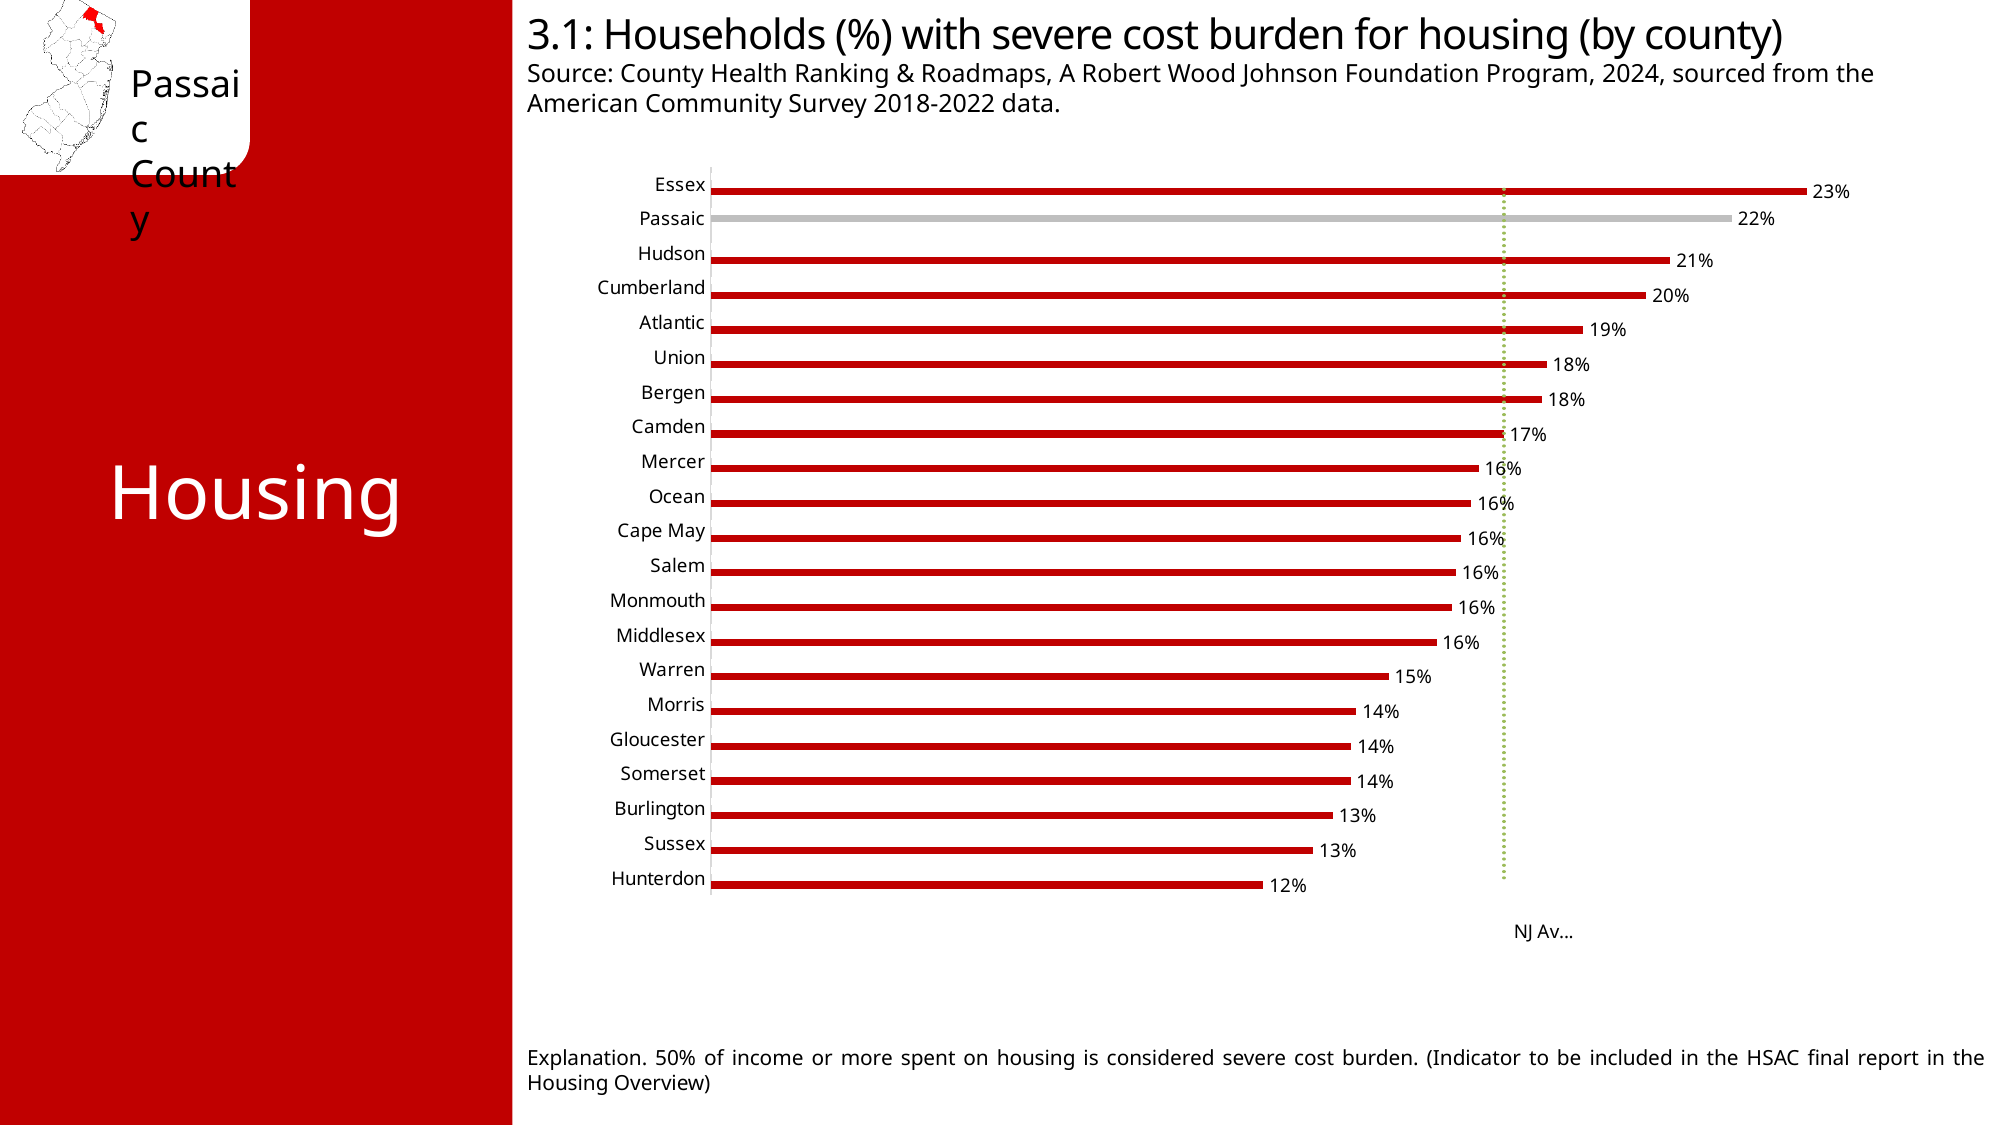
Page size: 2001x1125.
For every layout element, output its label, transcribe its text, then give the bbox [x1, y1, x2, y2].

chart [570, 149, 1905, 989]
picture [22, 0, 116, 172]
text_box 3.1: Households (%) with severe cost burden for housing (by county) [512, 0, 1992, 49]
text_box Housing [0, 437, 513, 543]
text_box Explanation. 50% of income or more spent on housing is considered severe cost burden. (Indicator to be included in the HSAC final report in the Housing Overview) [512, 1014, 2000, 1125]
text_box Source: County Health Ranking & Roadmaps, A Robert Wood Johnson Foundation Program, 2024, sourced from the American Community Survey 2018-2022 data. [512, 49, 2000, 125]
